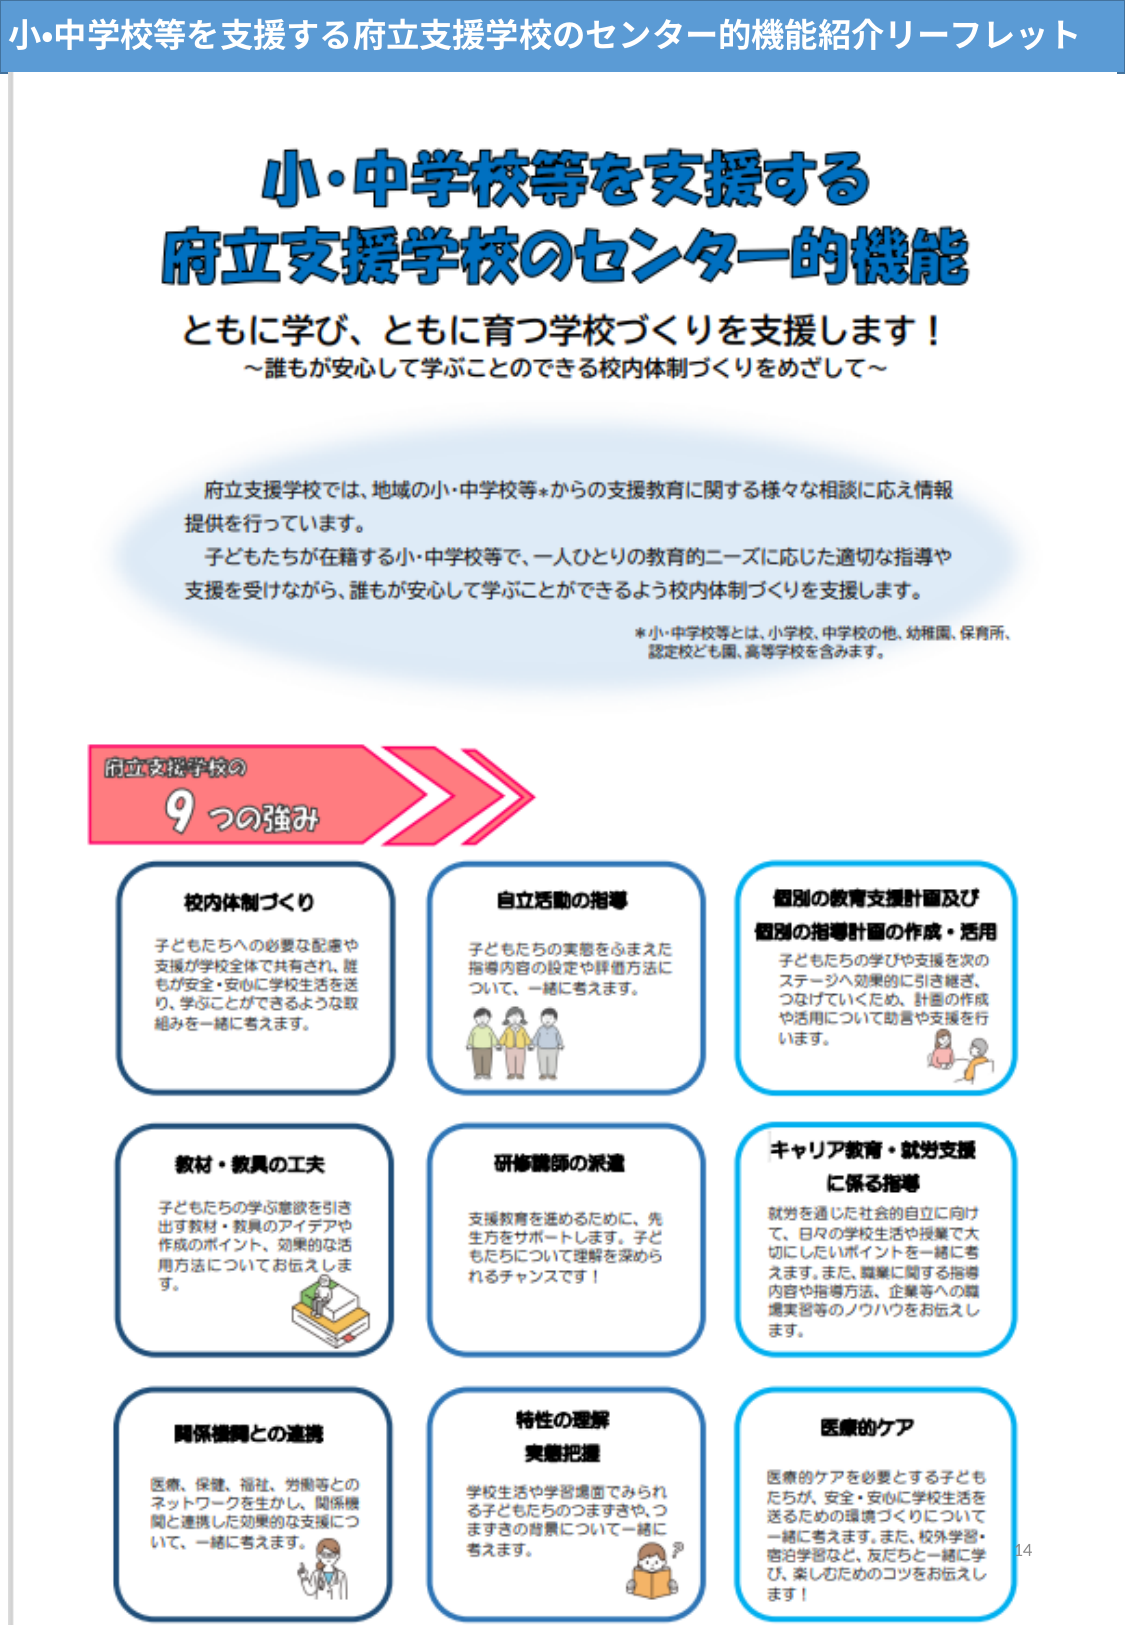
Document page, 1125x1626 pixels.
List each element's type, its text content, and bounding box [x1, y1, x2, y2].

picture [8, 72, 1117, 1625]
text_box 小・中学校等を支援する府立支援学校のセンター的機能紹介リーフレット [0, 0, 1125, 74]
